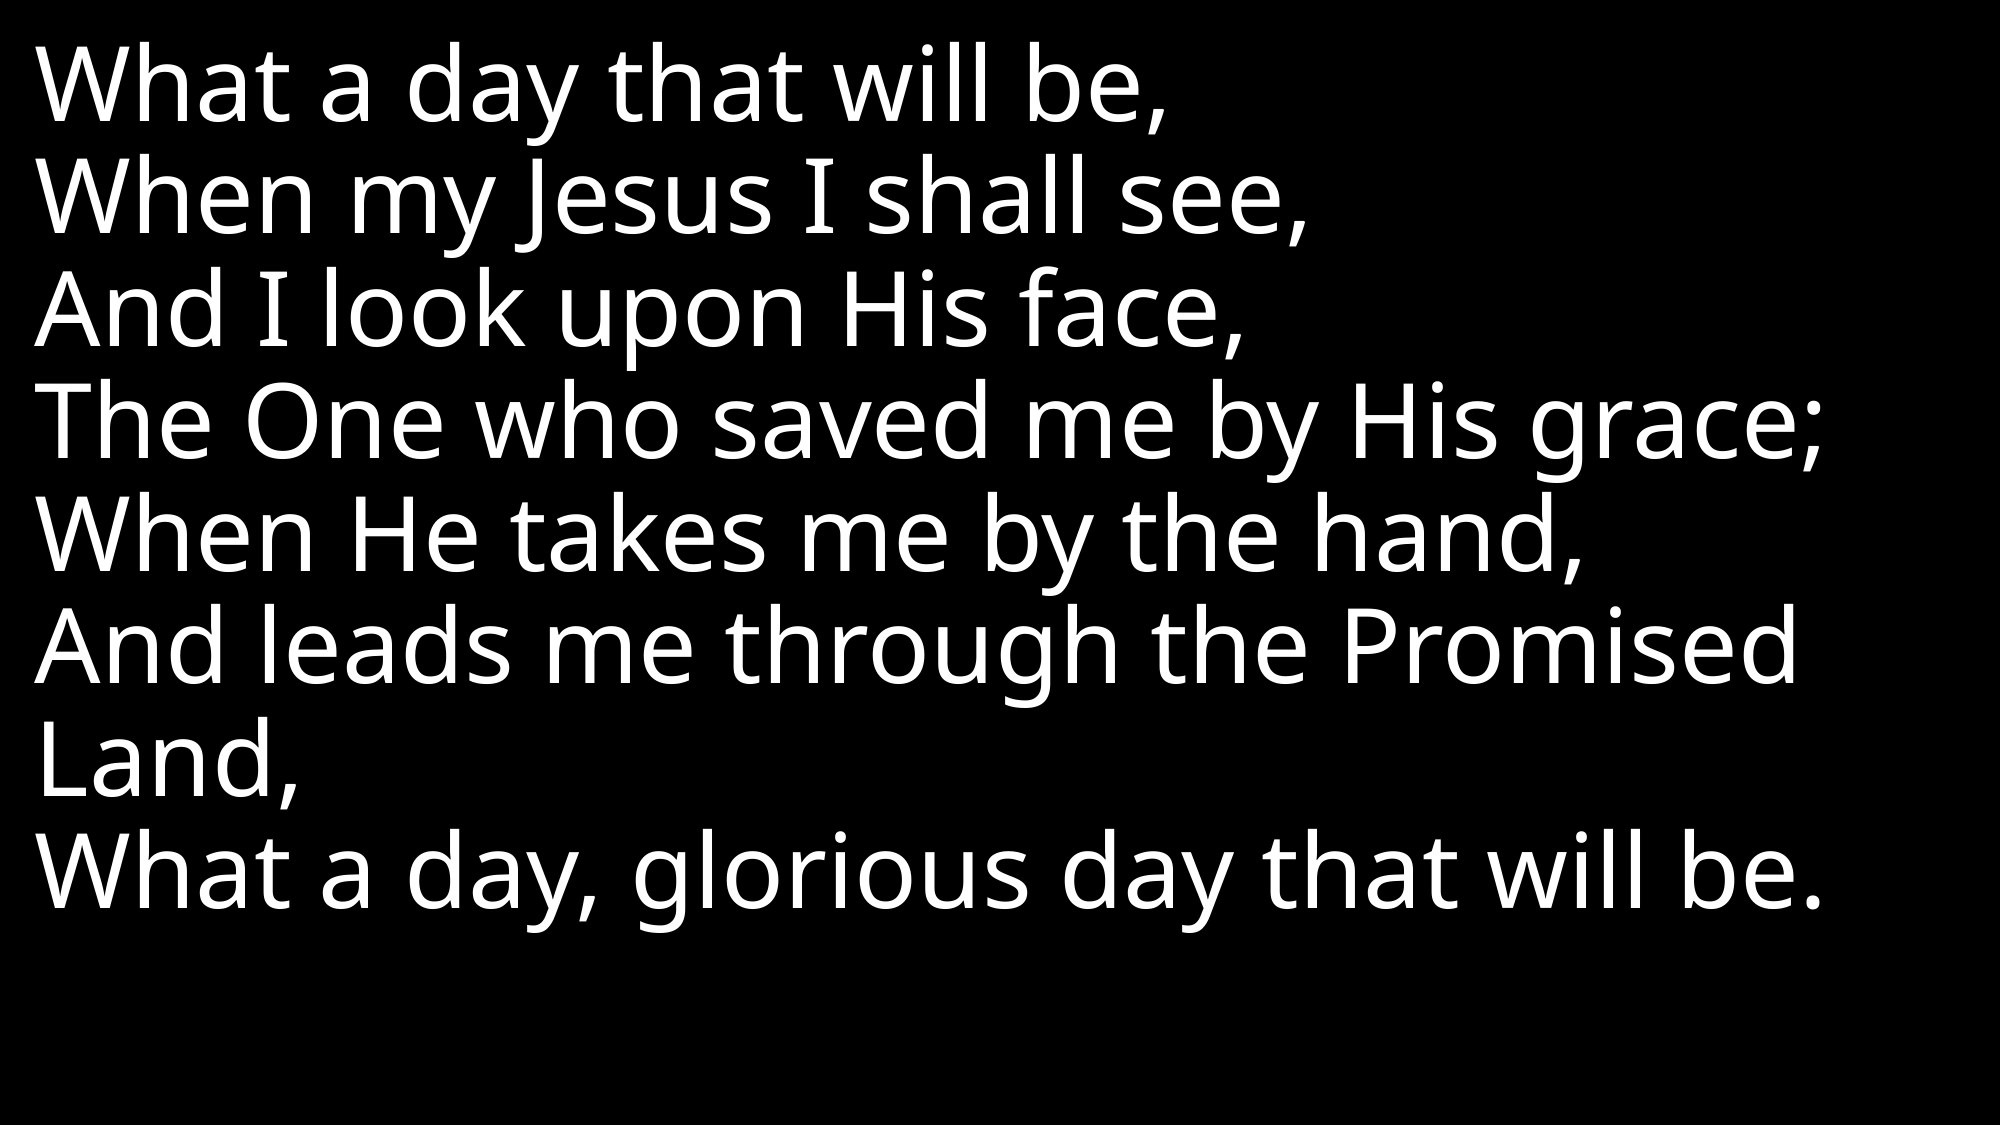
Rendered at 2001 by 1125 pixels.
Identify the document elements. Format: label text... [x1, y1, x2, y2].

list What a day that will be, When my Jesus I shall see, And I look upon His face, The One who saved me by His grace; When He takes me by the hand, And leads me through the Promised Land, What a day, glorious day that will be. [19, 23, 1981, 1125]
